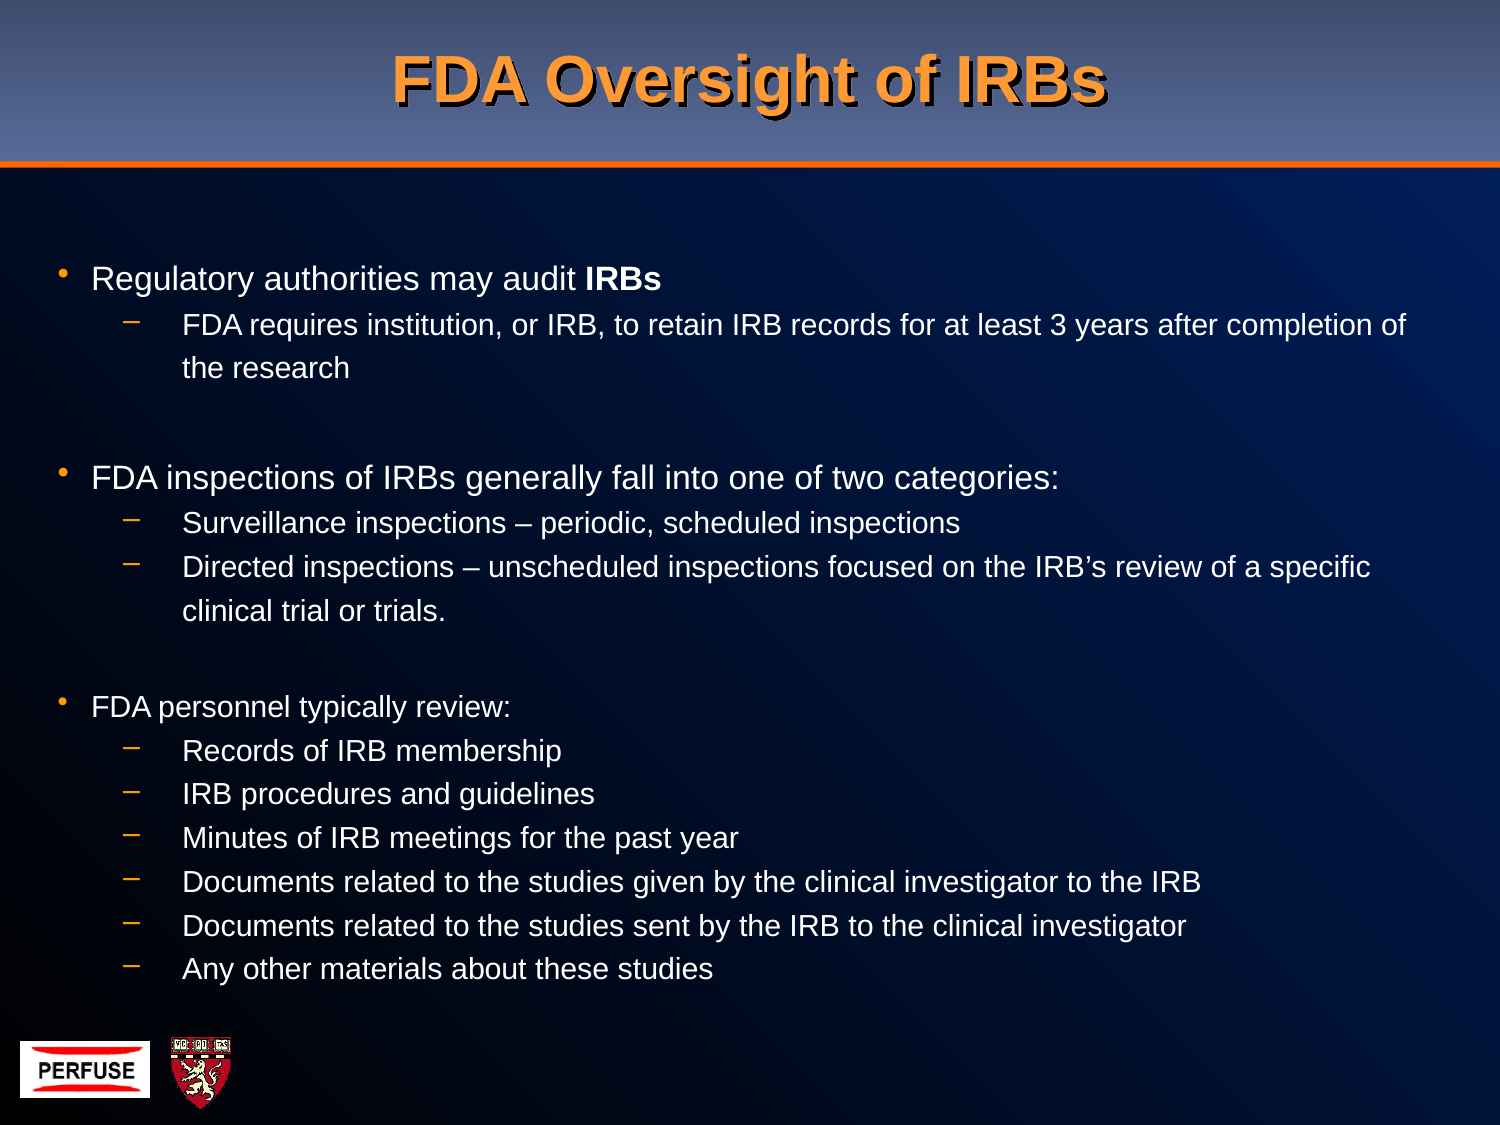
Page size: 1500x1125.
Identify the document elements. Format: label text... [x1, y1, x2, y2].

picture [168, 1034, 234, 1110]
title FDA Oversight of IRBs [0, 0, 1500, 165]
list Regulatory authorities may audit IRBs FDA requires institution, or IRB, to retain IRB records for at least 3 years after completion of the research FDA inspections of IRBs generally fall into one of two categories: Surveillance inspections – periodic, scheduled inspections Directed inspections – unscheduled inspections focused on the IRB’s review of a specific clinical trial or trials. FDA personnel typically review: Records of IRB membership IRB procedures and guidelines Minutes of IRB meetings for the past year Documents related to the studies given by the clinical investigator to the IRB Documents related to the studies sent by the IRB to the clinical investigator Any other materials about these studies [49, 241, 1451, 998]
picture [20, 1041, 150, 1098]
